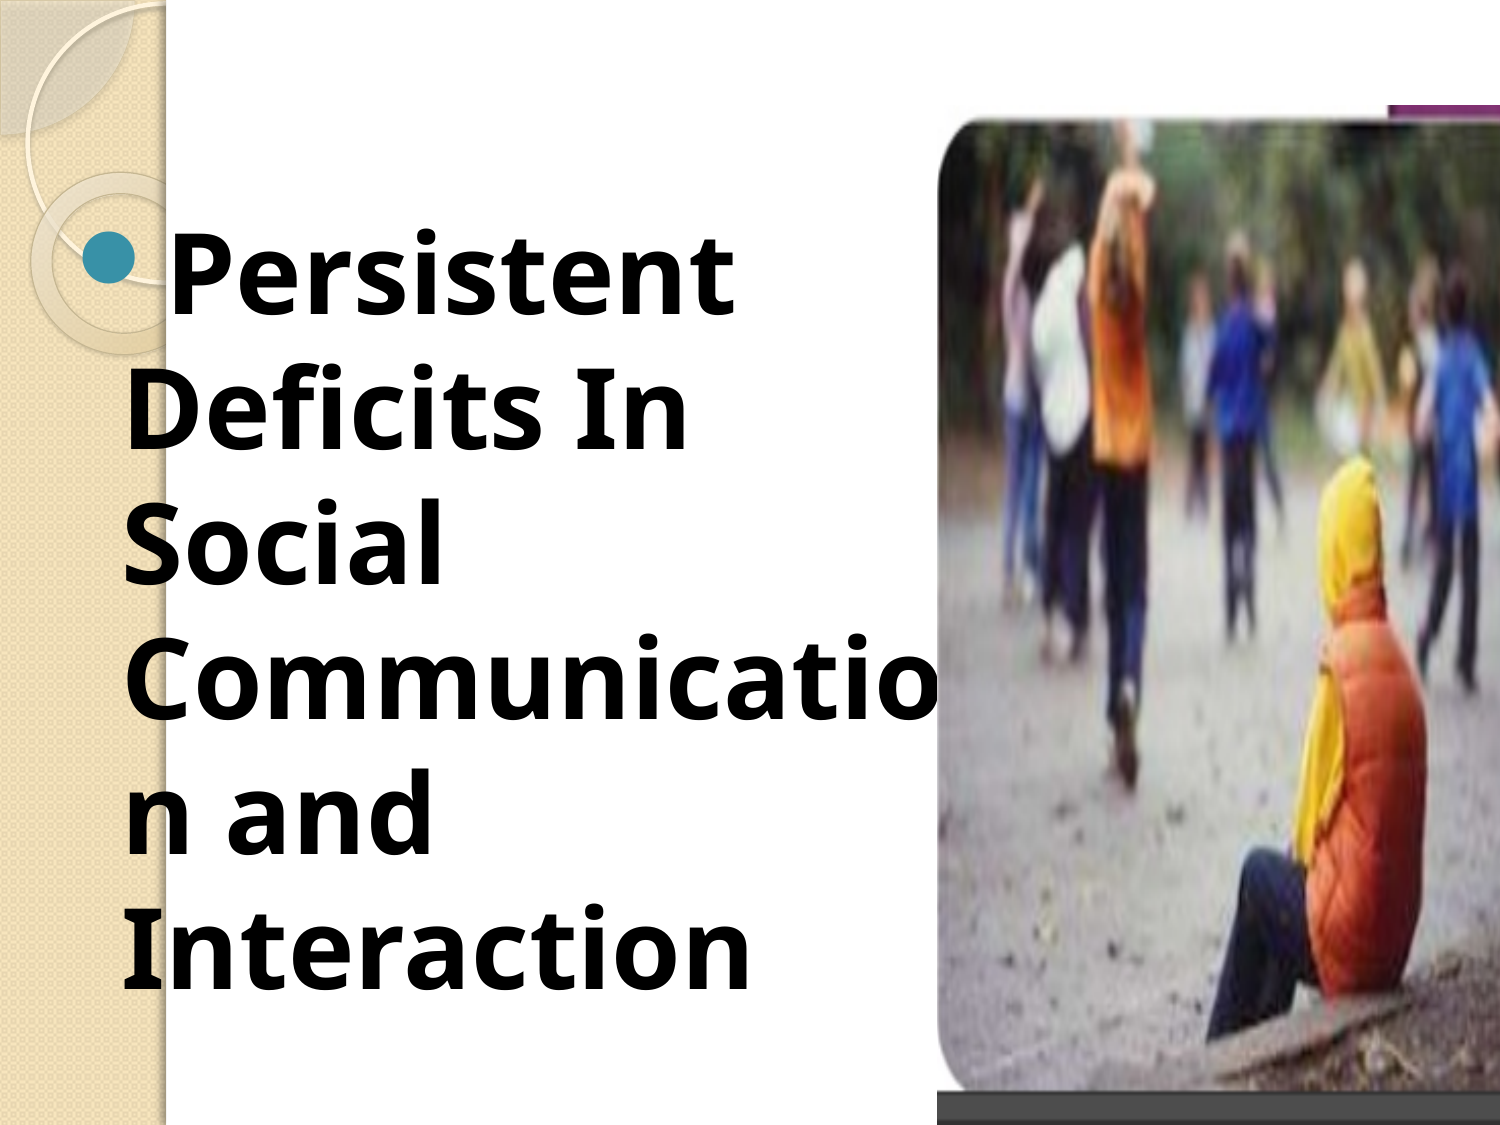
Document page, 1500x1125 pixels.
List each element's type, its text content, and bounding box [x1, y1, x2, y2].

list Persistent Deficits In Social Communication and Interaction [46, 46, 985, 1090]
picture [937, 105, 1500, 1125]
